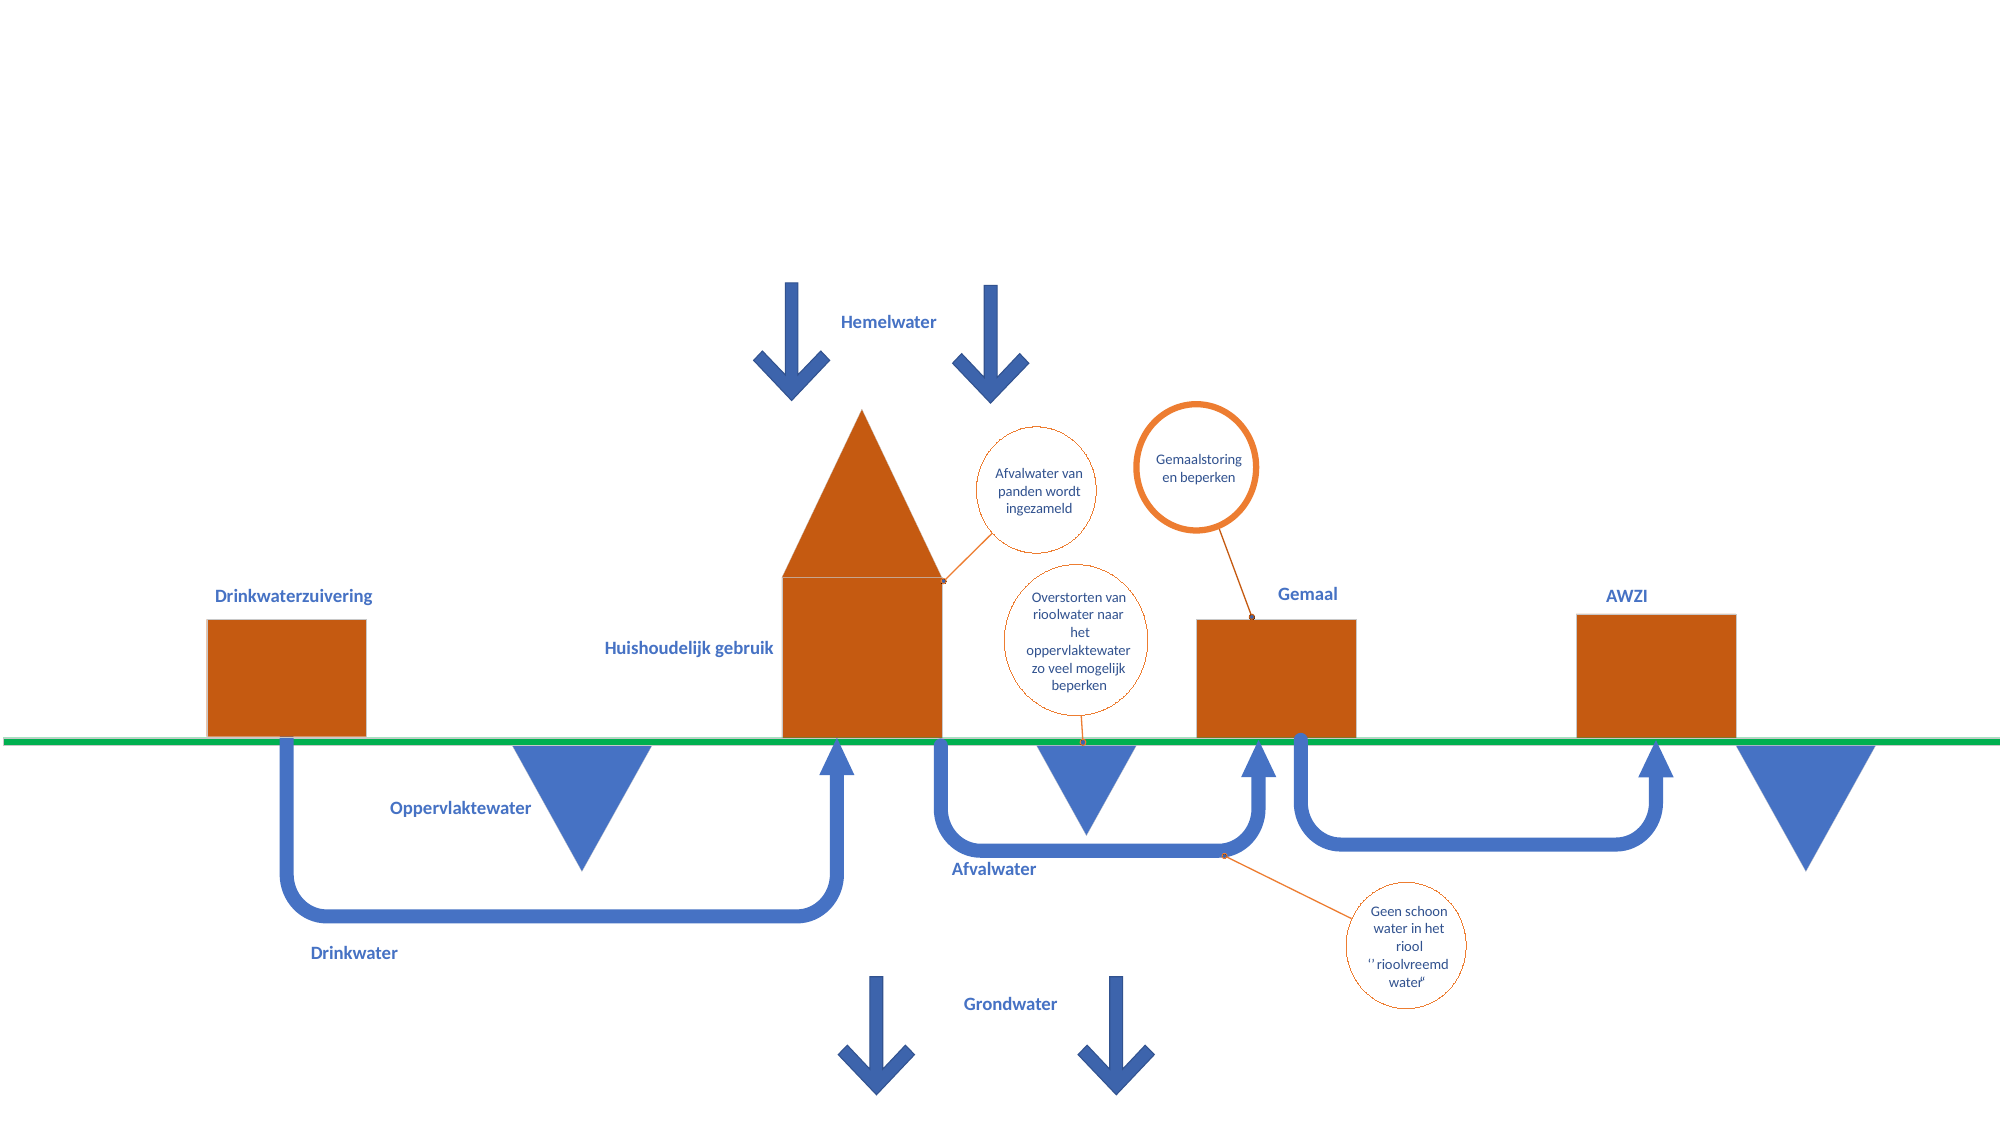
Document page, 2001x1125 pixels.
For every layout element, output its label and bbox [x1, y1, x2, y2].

text_box [3, 282, 2000, 1095]
